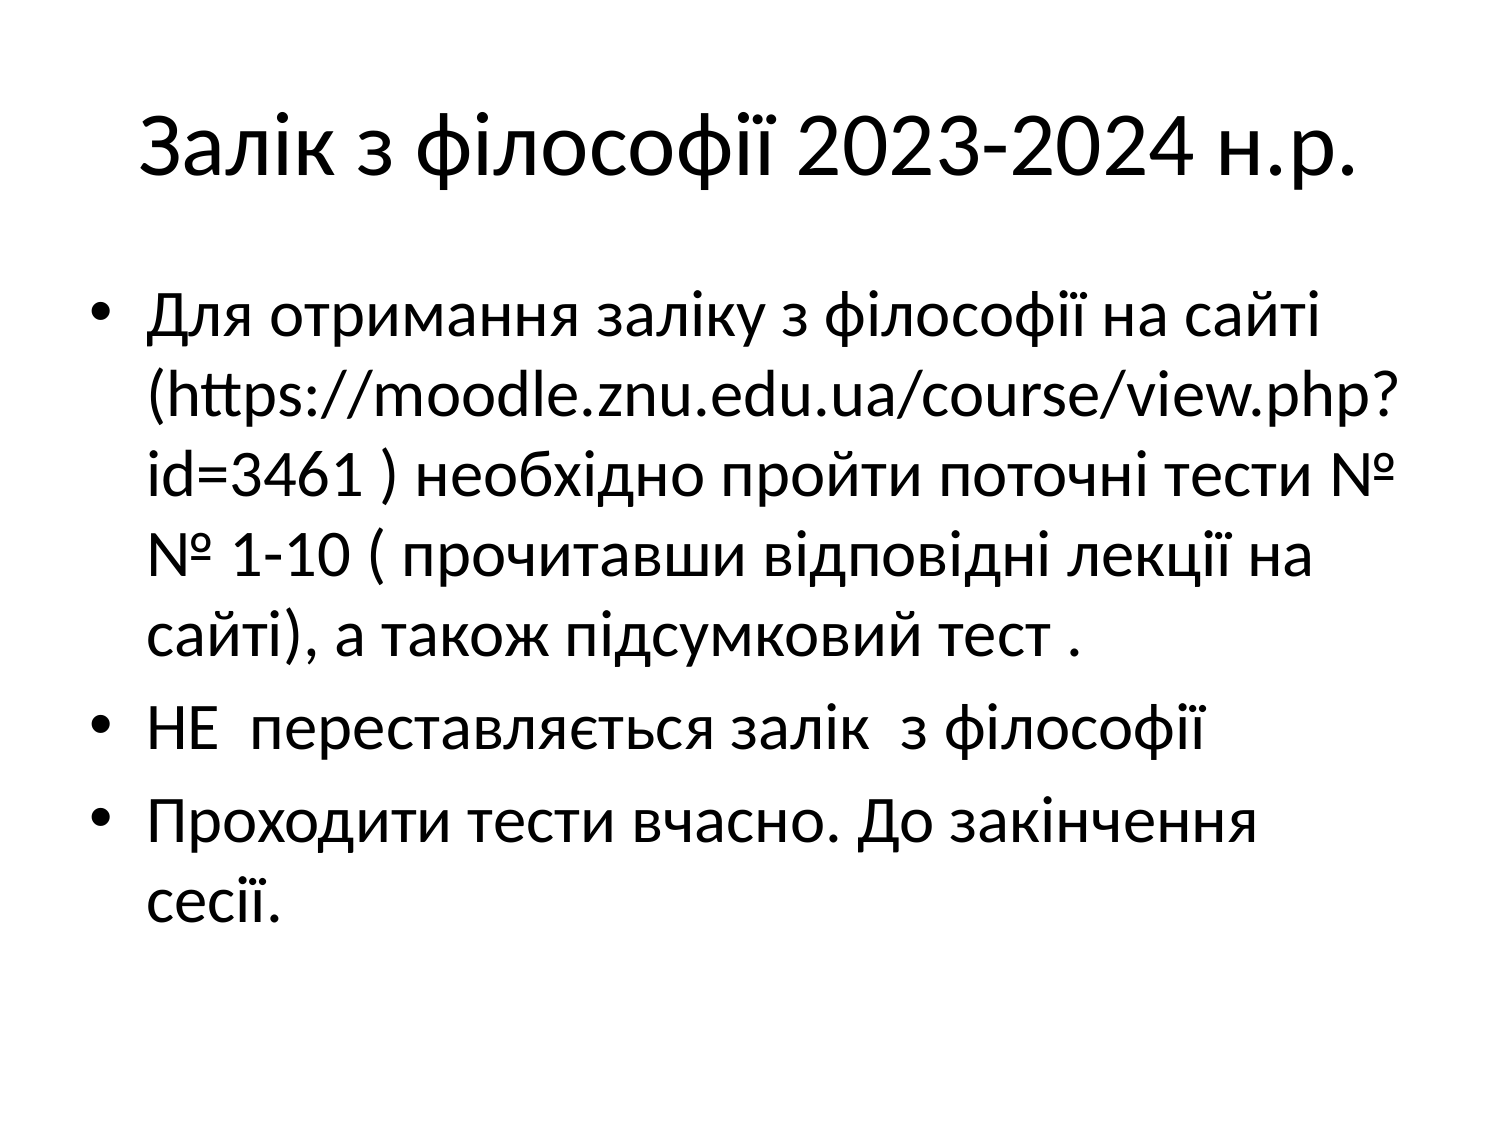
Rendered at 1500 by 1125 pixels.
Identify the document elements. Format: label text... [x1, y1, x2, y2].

title Залік з філософії 2023-2024 н.р. [74, 44, 1426, 233]
list Для отримання заліку з філософії на сайті (https://moodle.znu.edu.ua/course/view.php?id=3461 ) необхідно пройти поточні тести №№ 1-10 ( прочитавши відповідні лекції на сайті), а також підсумковий тест . НЕ переставляється залік з філософії Проходити тести вчасно. До закінчення сесії. [74, 262, 1426, 1006]
